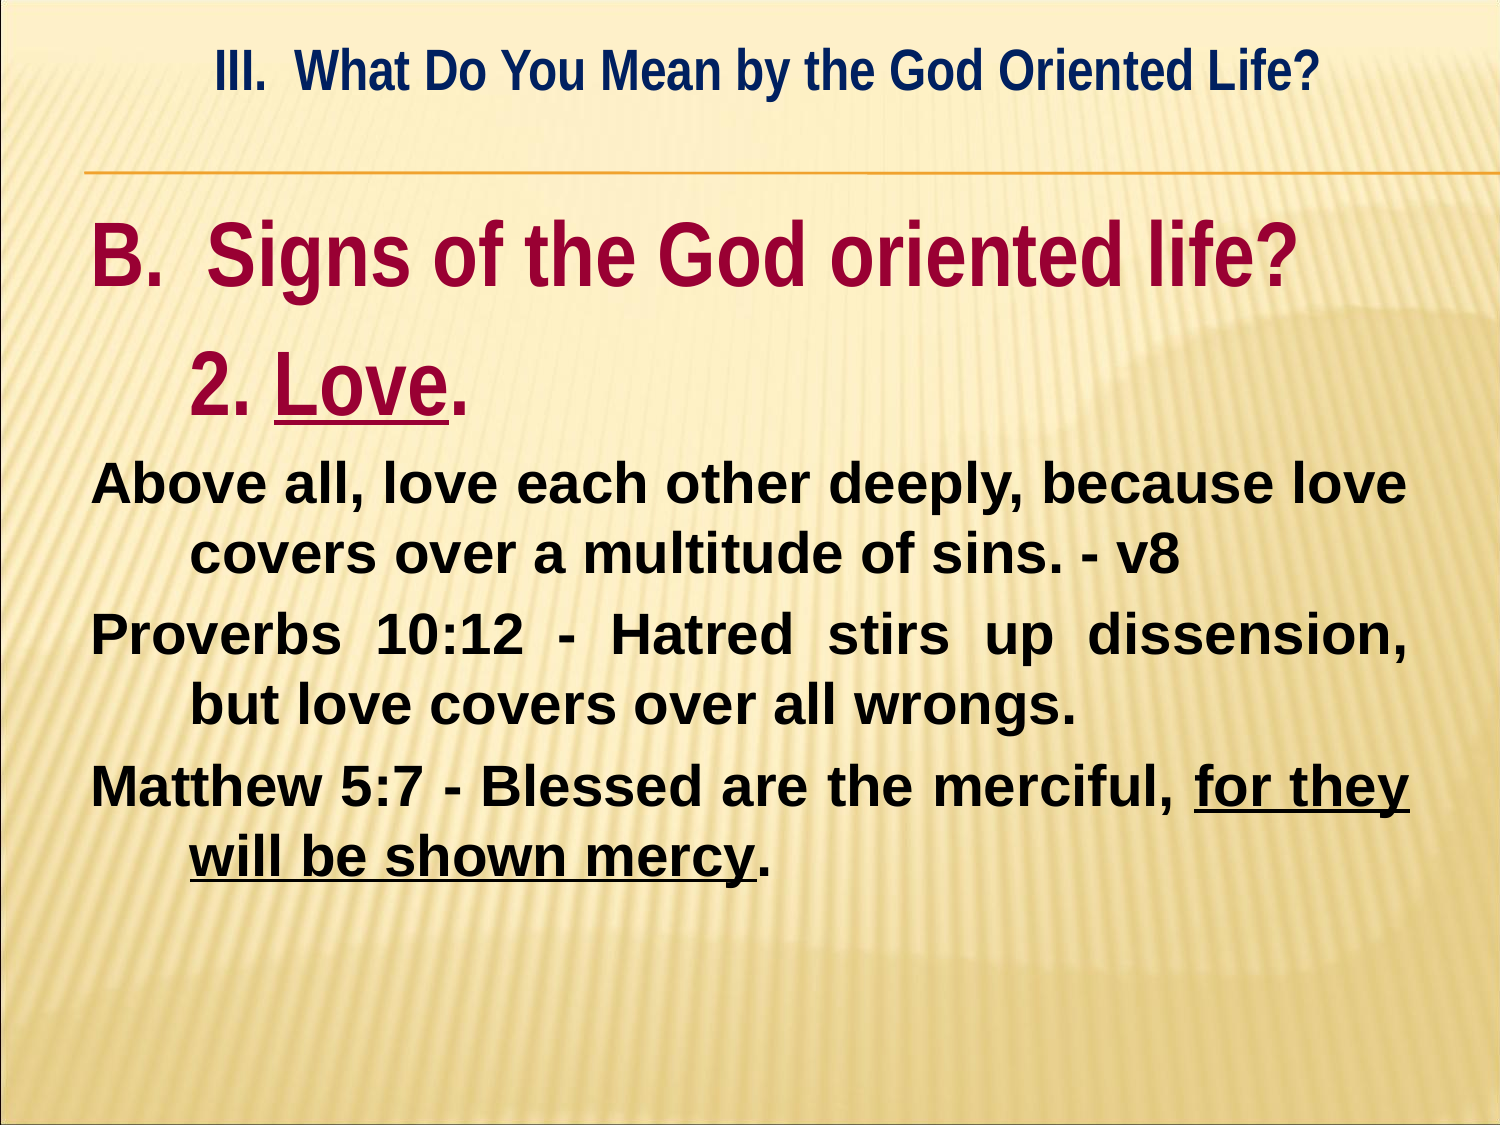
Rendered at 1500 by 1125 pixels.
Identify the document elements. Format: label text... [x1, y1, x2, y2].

list B. Signs of the God oriented life? 2. Love. Above all, love each other deeply, because love covers over a multitude of sins. - v8 Proverbs 10:12 - Hatred stirs up dissension, but love covers over all wrongs. Matthew 5:7 - Blessed are the merciful, for they will be shown mercy. [75, 187, 1425, 1075]
text_box III. What Do You Mean by the God Oriented Life? [124, 24, 1413, 110]
picture [0, 0, 1500, 1125]
